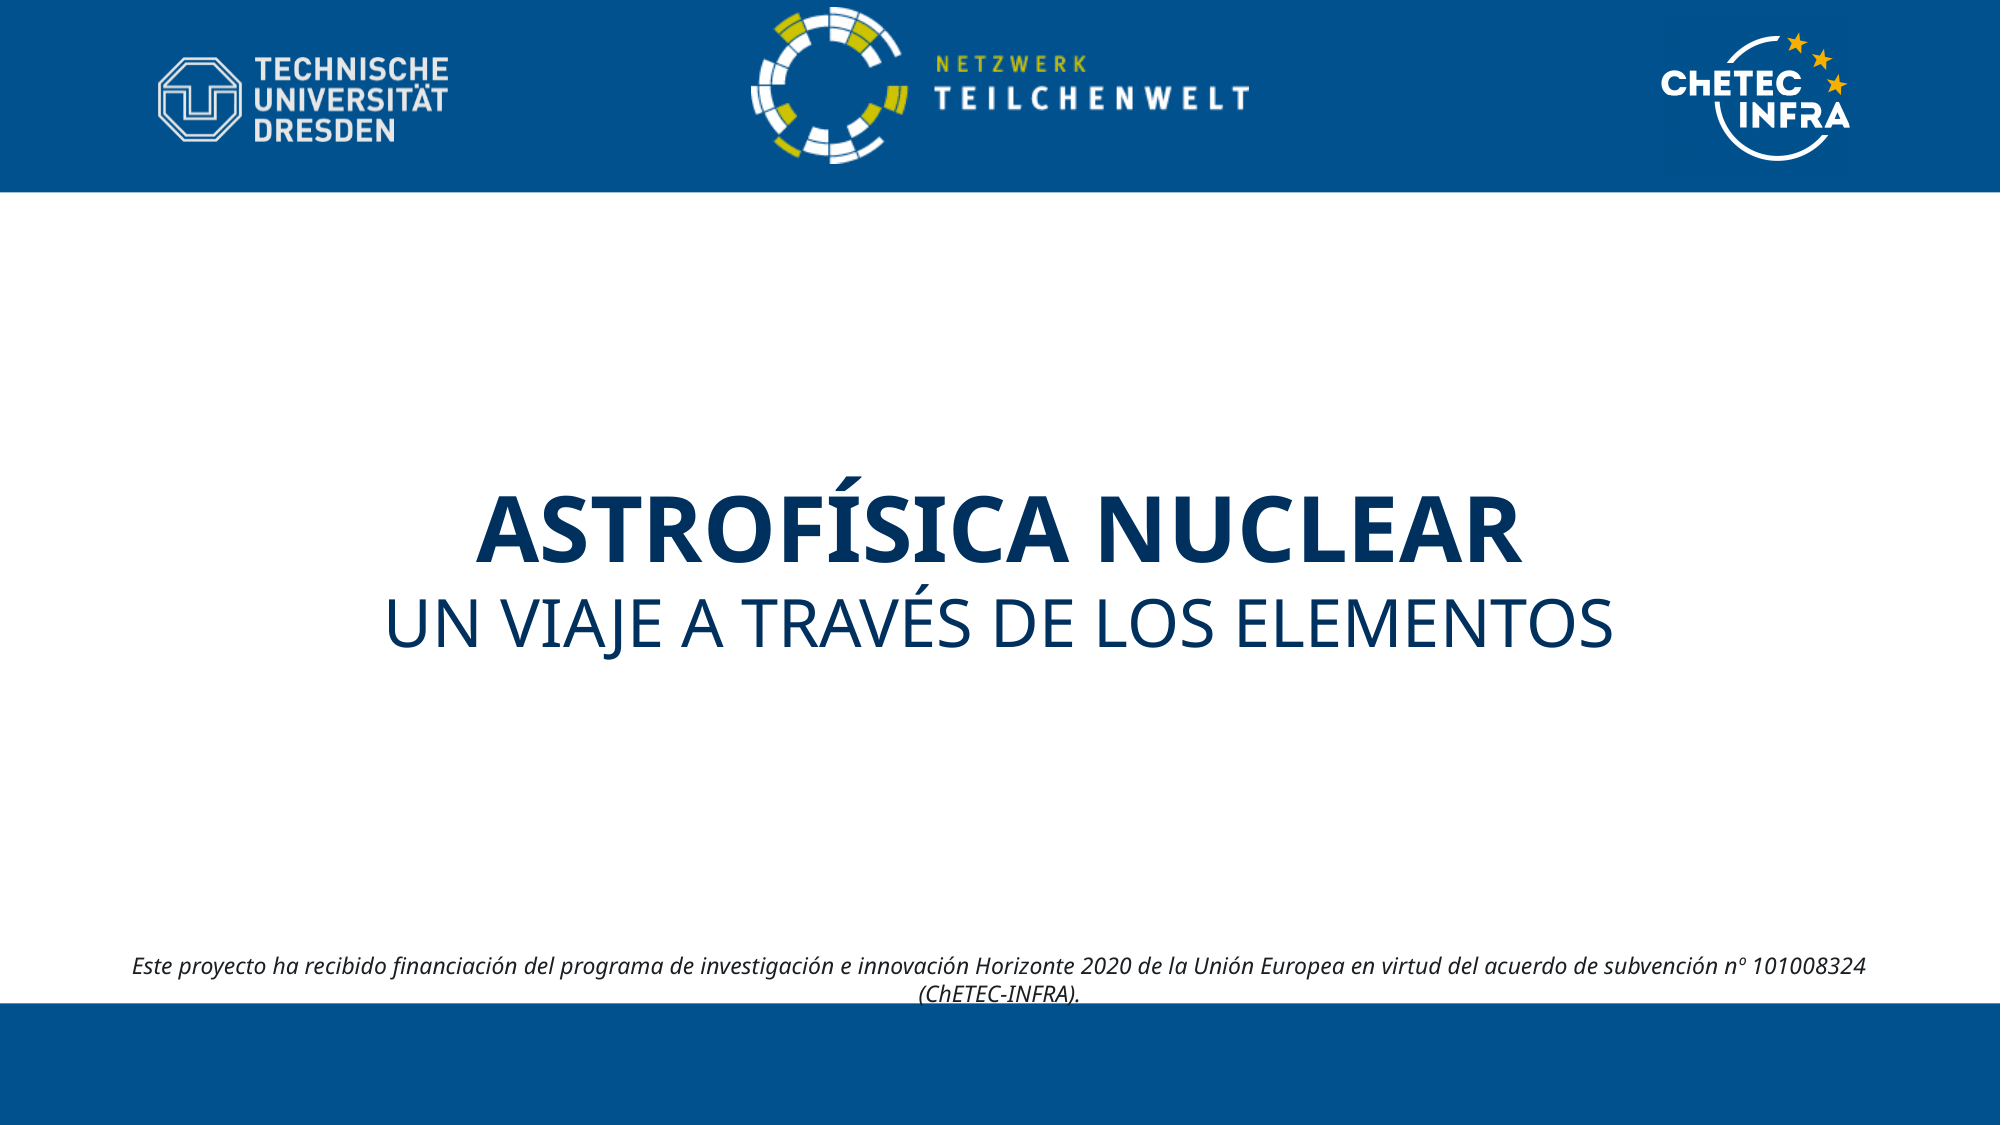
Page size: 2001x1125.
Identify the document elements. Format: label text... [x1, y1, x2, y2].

picture [751, 7, 1249, 165]
picture [1661, 15, 1850, 177]
text_box Astrofísica nuclear Un viaje a través de los elementos [0, 299, 2000, 1013]
text_box Este proyecto ha recibido financiación del programa de investigación e innovación Horizonte 2020 de la Unión Europea en virtud del acuerdo de subvención nº 101008324 (ChETEC-INFRA). [101, 944, 1899, 1014]
